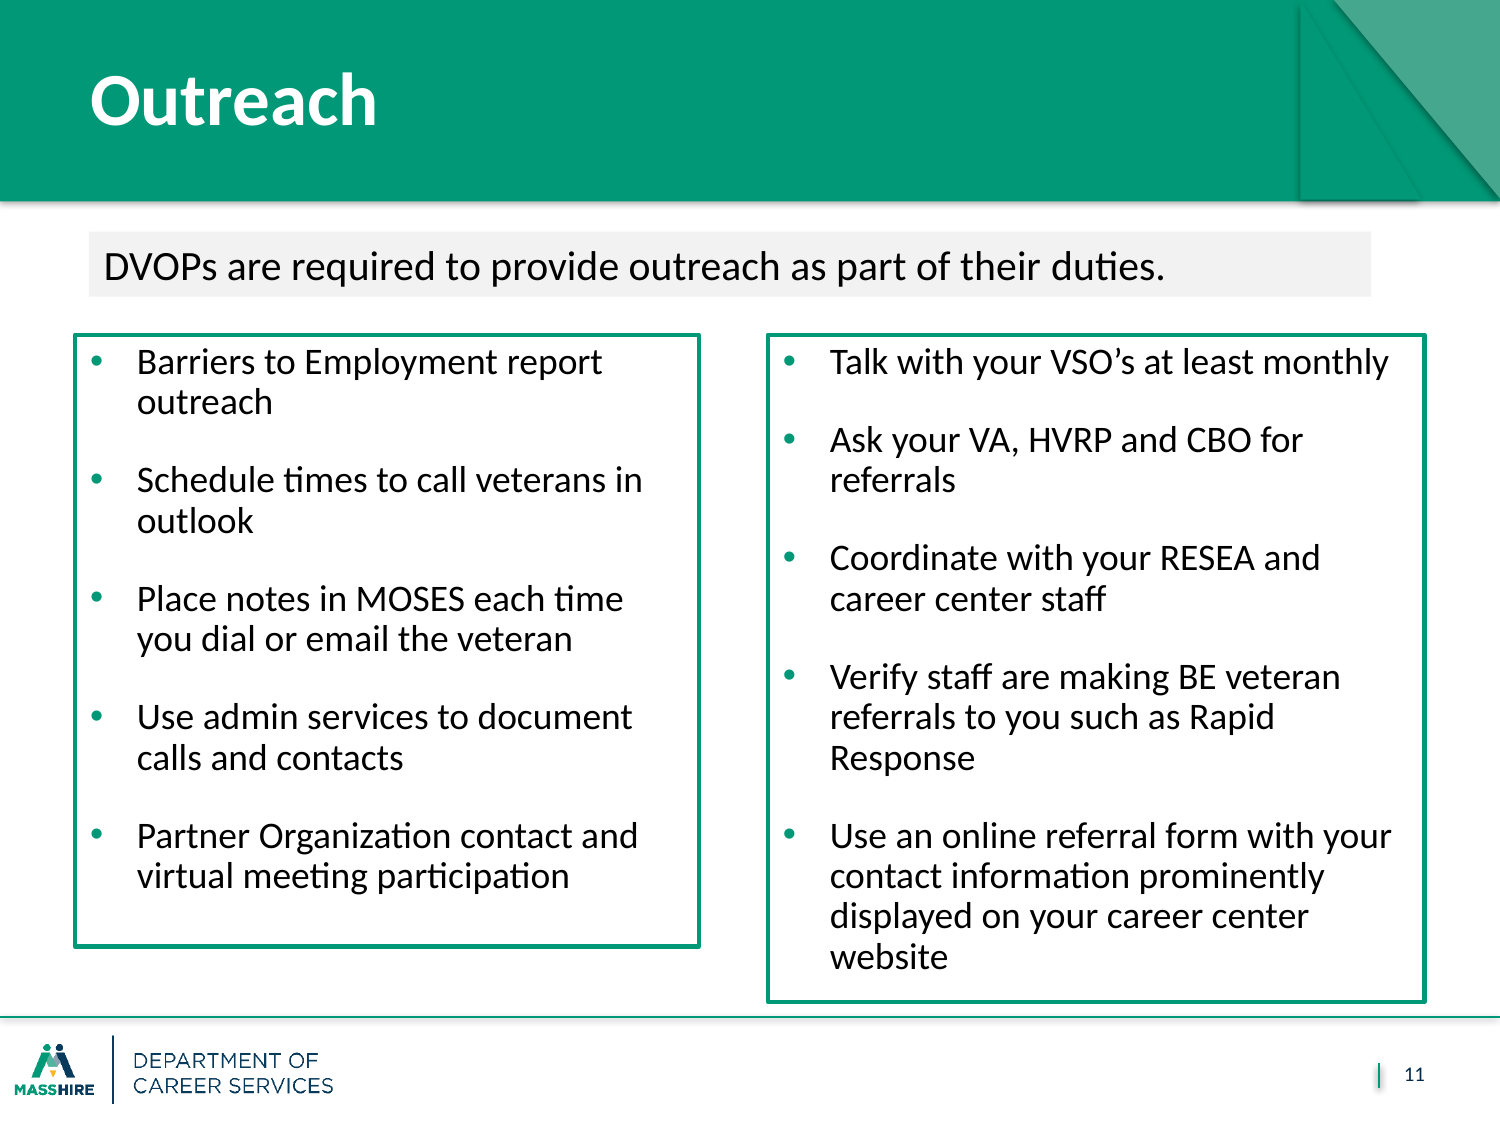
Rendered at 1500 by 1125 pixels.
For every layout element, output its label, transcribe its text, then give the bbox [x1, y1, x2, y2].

title Outreach [75, 22, 1245, 180]
list Barriers to Employment report outreach Schedule times to call veterans in outlook Place notes in MOSES each time you dial or email the veteran Use admin services to document calls and contacts Partner Organization contact and virtual meeting participation [73, 333, 701, 949]
text_box DVOPs are required to provide outreach as part of their duties. [88, 231, 1372, 297]
picture [6, 1031, 341, 1109]
slide_number 11 [1376, 1042, 1425, 1103]
list Talk with your VSO’s at least monthly Ask your VA, HVRP and CBO for referrals Coordinate with your RESEA and career center staff Verify staff are making BE veteran referrals to you such as Rapid Response Use an online referral form with your contact information prominently displayed on your career center website [766, 333, 1427, 1004]
